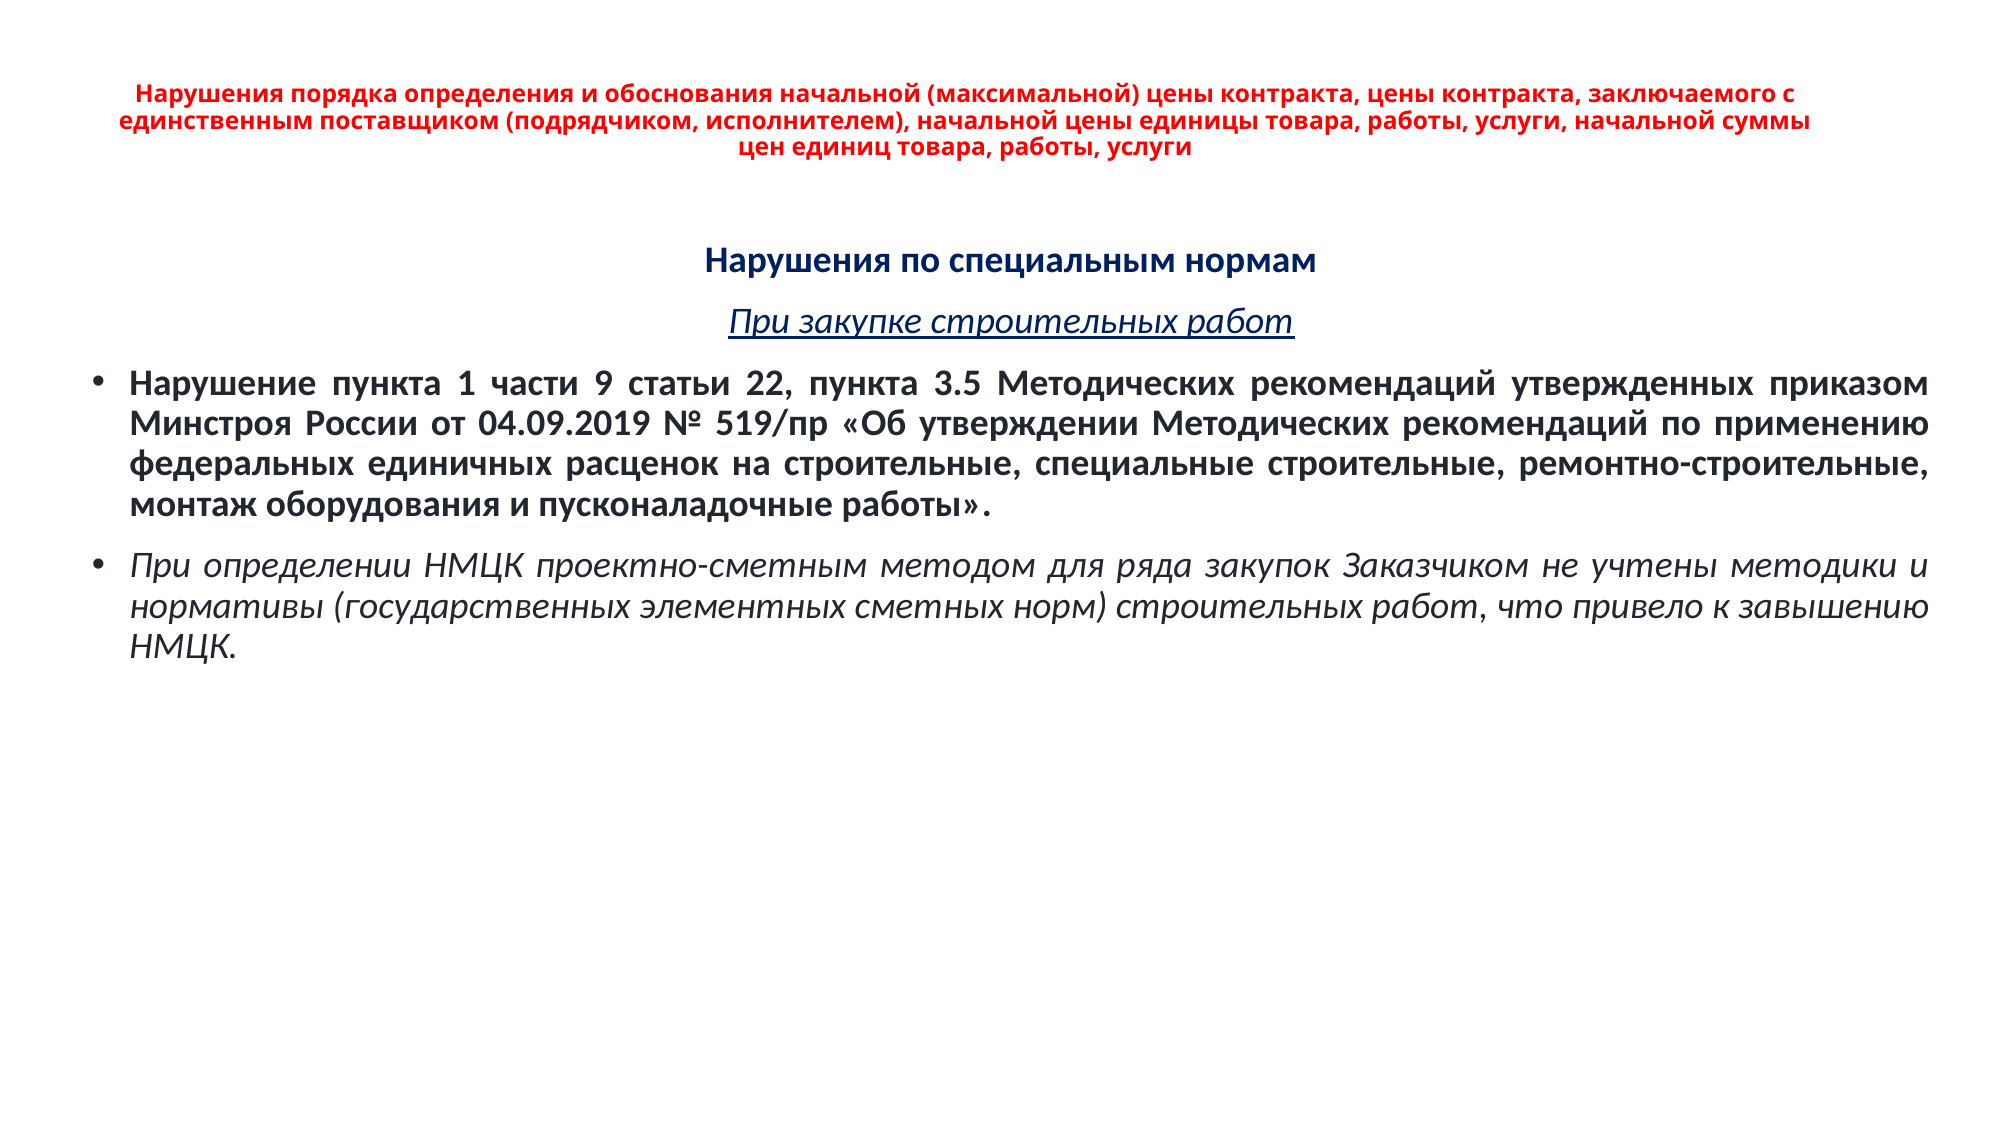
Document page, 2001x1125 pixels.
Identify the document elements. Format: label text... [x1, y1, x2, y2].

title Нарушения порядка определения и обоснования начальной (максимальной) цены контракта, цены контракта, заключаемого с единственным поставщиком (подрядчиком, исполнителем), начальной цены единицы товара, работы, услуги, начальной суммы цен единиц товара, работы, услуги [103, 73, 1829, 170]
list Нарушения по специальным нормам При закупке строительных работ Нарушение пункта 1 части 9 статьи 22, пункта 3.5 Методических рекомендаций утвержденных приказом Минстроя России от 04.09.2019 № 519/пр «Об утверждении Методических рекомендаций по применению федеральных единичных расценок на строительные, специальные строительные, ремонтно-строительные, монтаж оборудования и пусконаладочные работы». При определении НМЦК проектно-сметным методом для ряда закупок Заказчиком не учтены методики и нормативы (государственных элементных сметных норм) строительных работ, что привело к завышению НМЦК. [76, 232, 1946, 1086]
